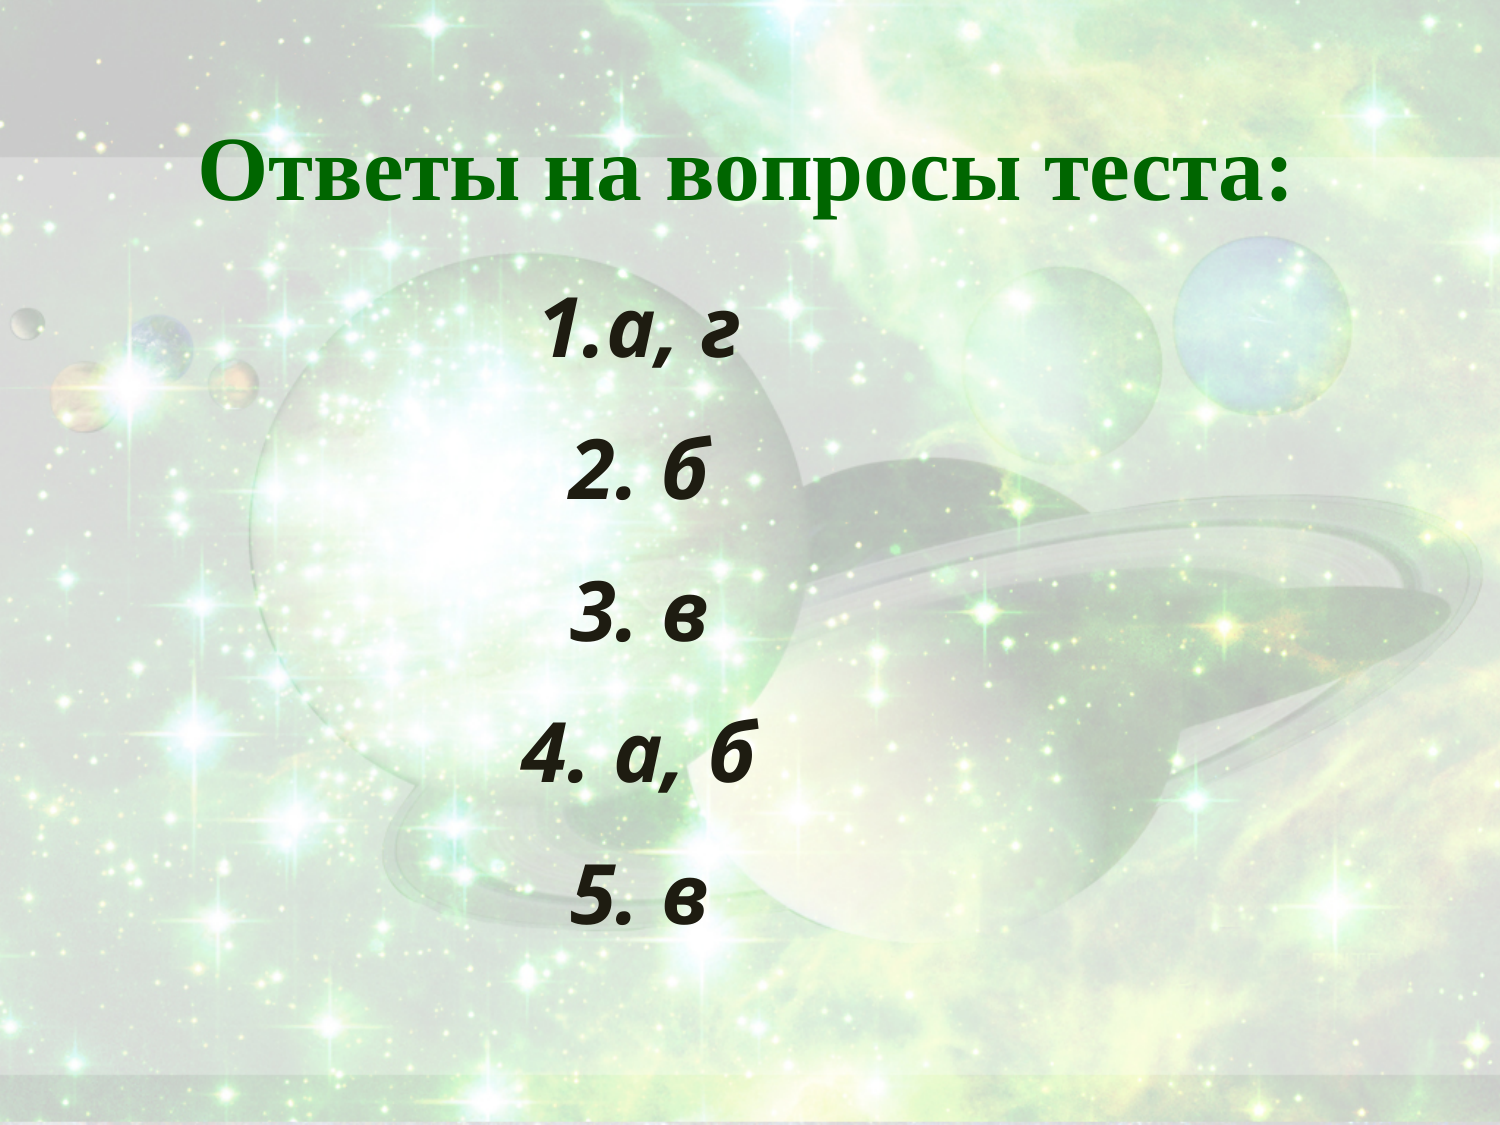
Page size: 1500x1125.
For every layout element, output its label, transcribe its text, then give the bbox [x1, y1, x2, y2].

text_box Ответы на вопросы теста: [182, 101, 1329, 227]
list а, г б в а, б в [100, 267, 1179, 1059]
picture [0, 0, 1500, 1125]
